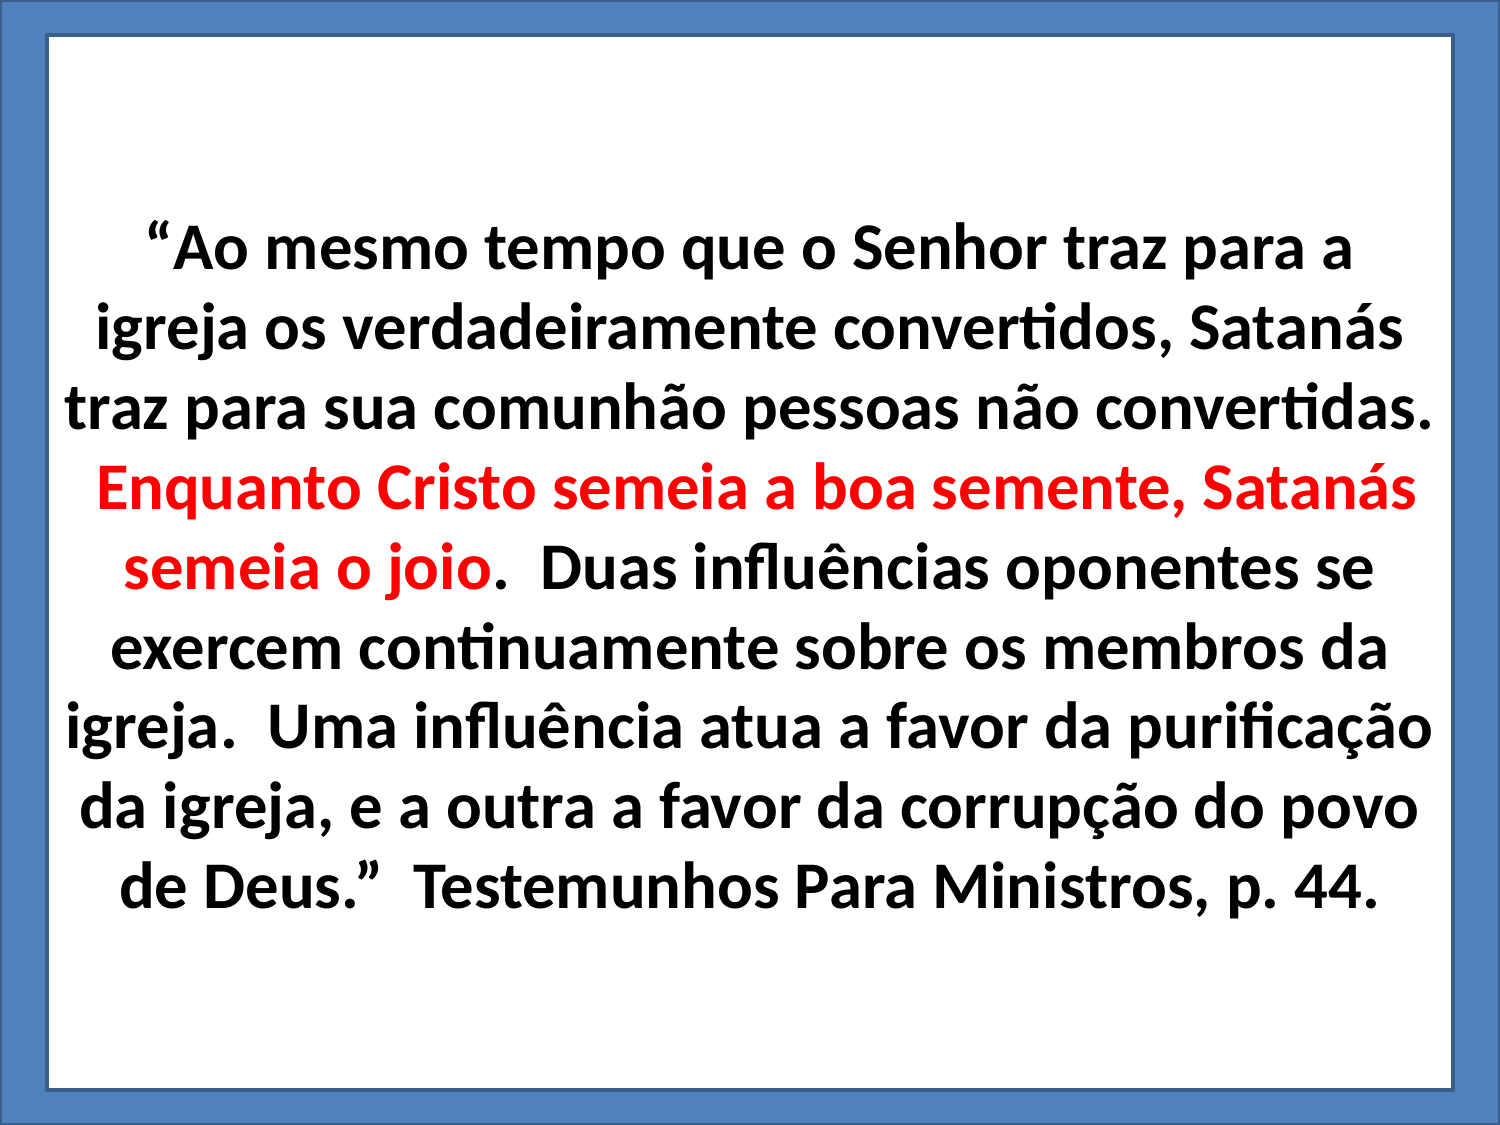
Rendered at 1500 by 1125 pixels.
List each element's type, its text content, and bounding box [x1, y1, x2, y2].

text_box [0, 0, 1500, 1125]
text_box “Ao mesmo tempo que o Senhor traz para a igreja os verdadeiramente convertidos, Satanás traz para sua comunhão pessoas não convertidas. Enquanto Cristo semeia a boa semente, Satanás semeia o joio. Duas influências oponentes se exercem continuamente sobre os membros da igreja. Uma influência atua a favor da purificação da igreja, e a outra a favor da corrupção do povo de Deus.” Testemunhos Para Ministros, p. 44. [45, 33, 1455, 1092]
